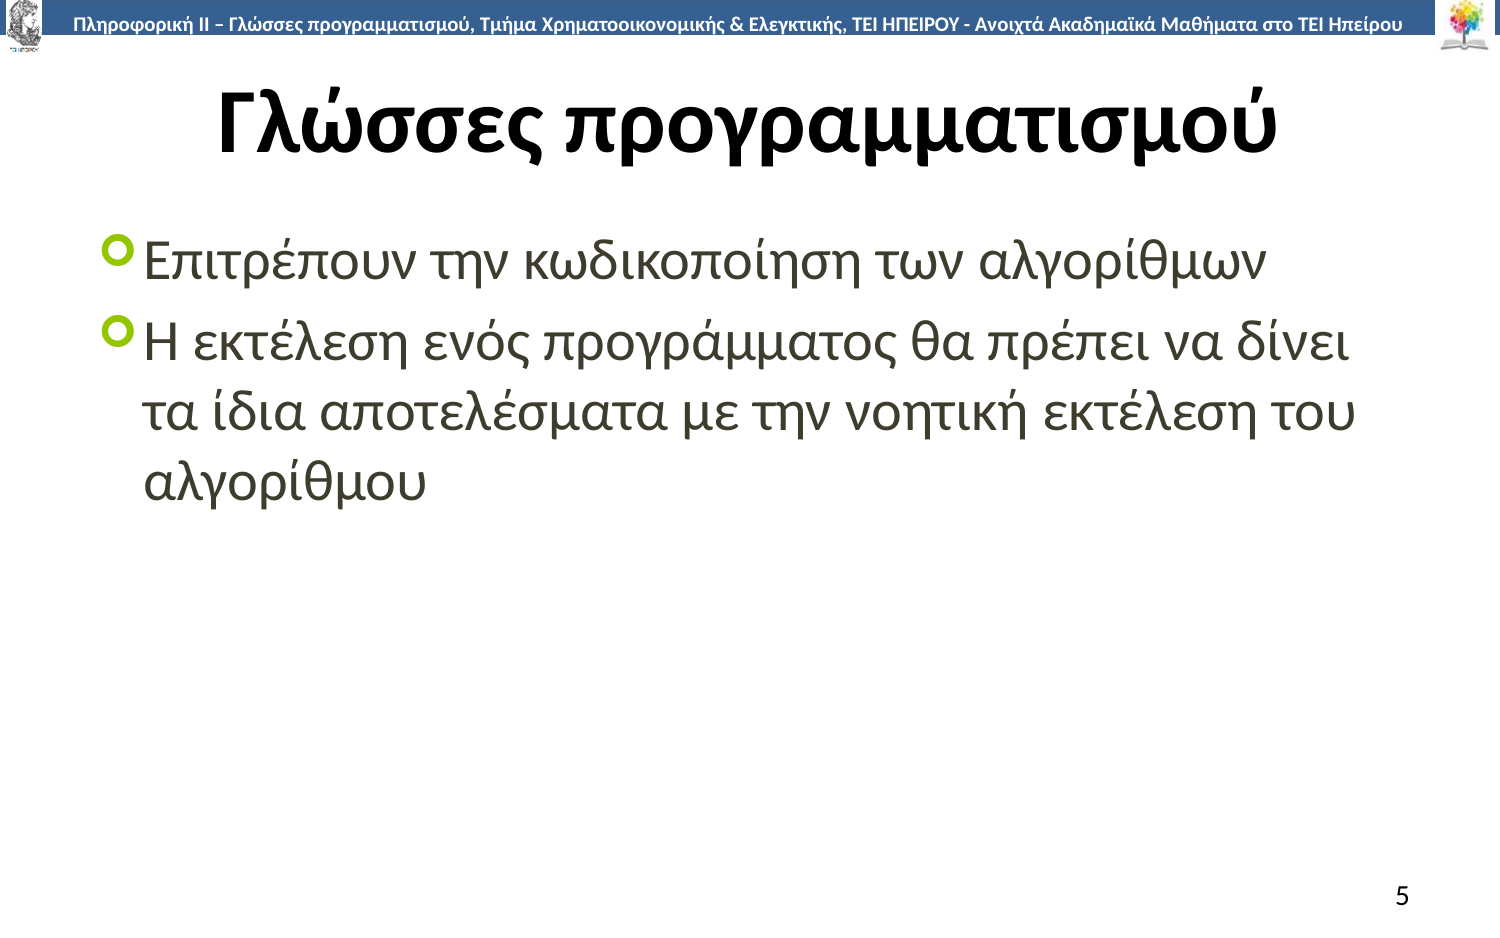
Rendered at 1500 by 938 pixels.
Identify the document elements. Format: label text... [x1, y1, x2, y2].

list Επιτρέπουν την κωδικοποίηση των αλγορίθμων Η εκτέλεση ενός προγράμματος θα πρέπει να δίνει τα ίδια αποτελέσματα με την νοητική εκτέλεση του αλγορίθμου [71, 213, 1424, 846]
picture [1435, 0, 1495, 52]
title Γλώσσες προγραμματισμού [75, 37, 1425, 194]
slide_number 5 [1074, 868, 1425, 919]
picture [6, 0, 42, 54]
